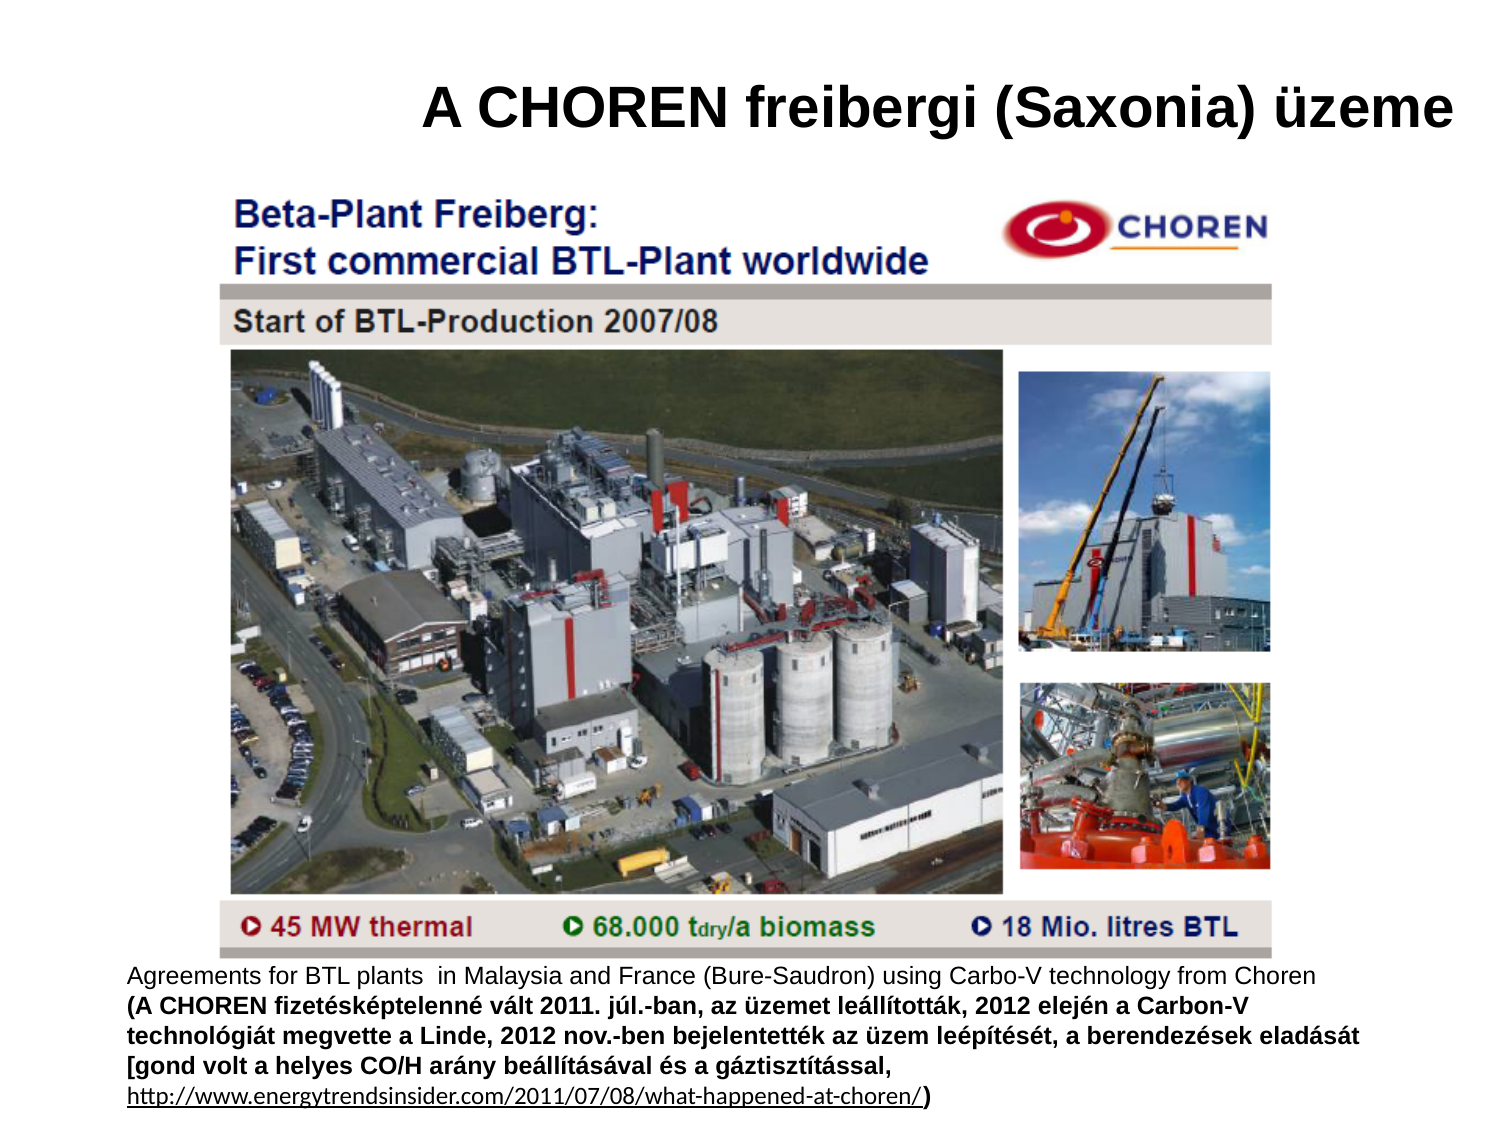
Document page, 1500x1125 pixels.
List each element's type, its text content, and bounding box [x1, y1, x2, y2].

title A CHOREN freibergi (Saxonia) üzeme [0, 45, 1471, 233]
text_box Agreements for BTL plants in Malaysia and France (Bure-Saudron) using Carbo-V technology from Choren (A CHOREN fizetésképtelenné vált 2011. júl.-ban, az üzemet leállították, 2012 elején a Carbon-V technológiát megvette a Linde, 2012 nov.-ben bejelentették az üzem leépítését, a berendezések eladását [gond volt a helyes CO/H arány beállításával és a gáztisztítással, http://www.energytrendsinsider.com/2011/07/08/what-happened-at-choren/) [112, 952, 1388, 1117]
picture [216, 184, 1284, 968]
